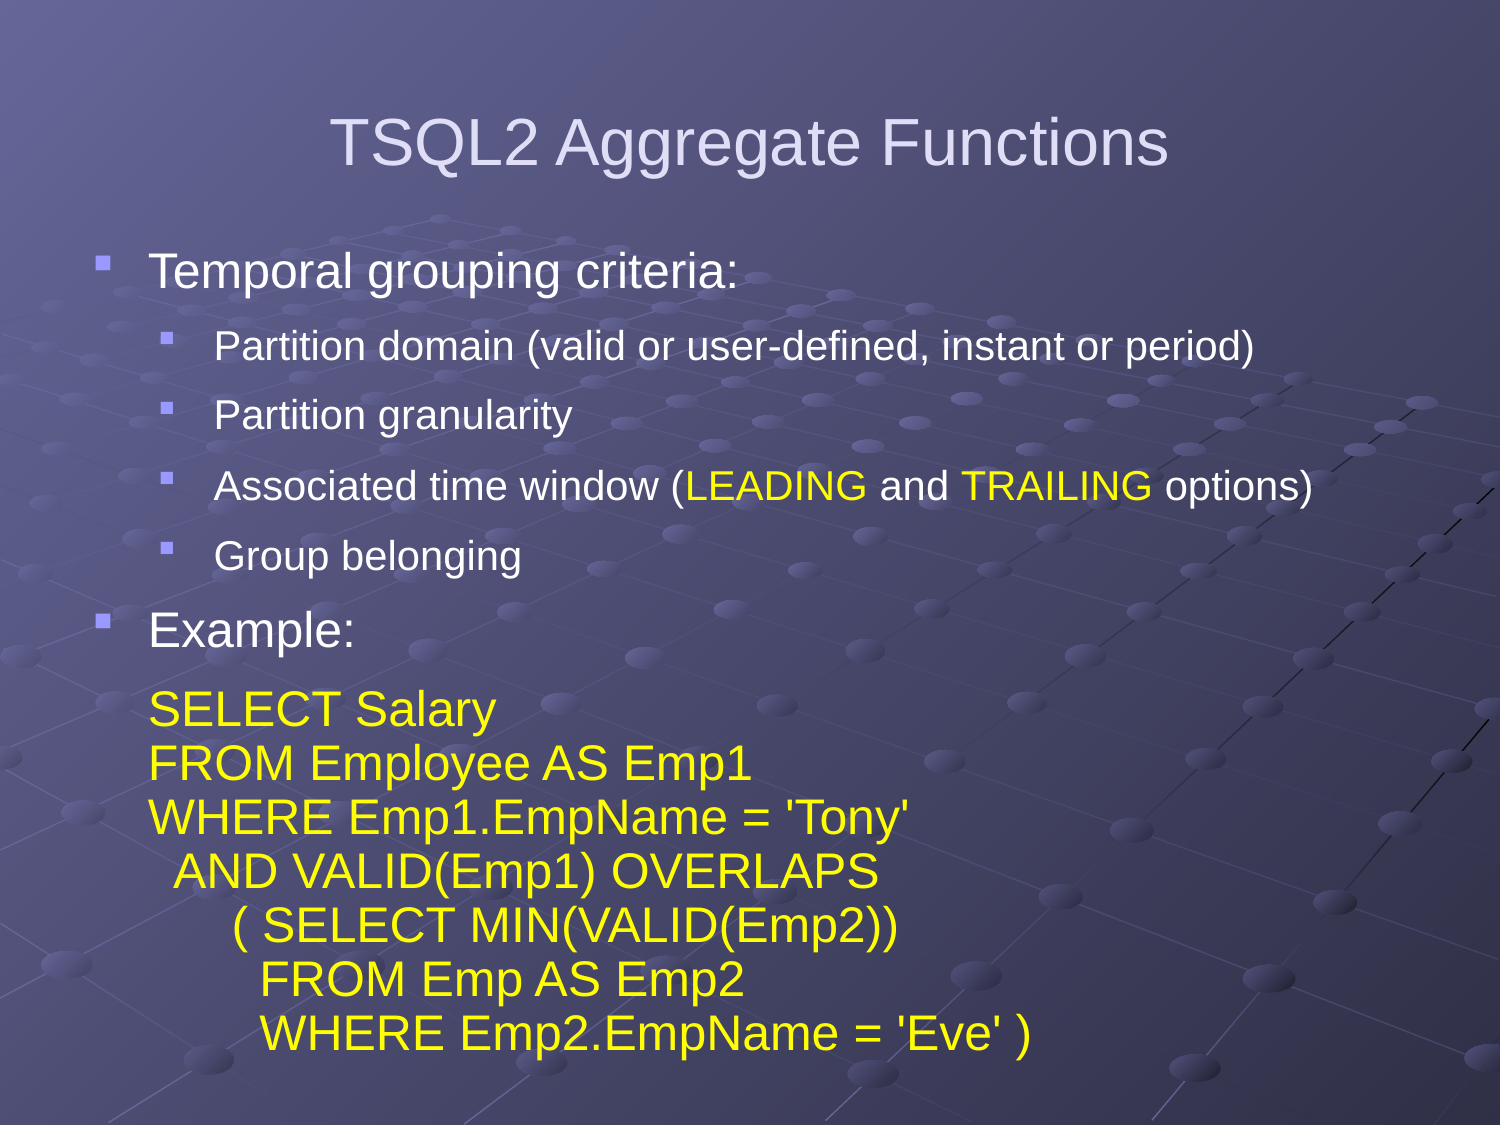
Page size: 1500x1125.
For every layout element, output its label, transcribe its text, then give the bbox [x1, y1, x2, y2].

list Temporal grouping criteria: Partition domain (valid or user-defined, instant or period) Partition granularity Associated time window (LEADING and TRAILING options) Group belonging Example: SELECT Salary FROM Employee AS Emp1 WHERE Emp1.EmpName = 'Tony' AND VALID(Emp1) OVERLAPS ( SELECT MIN(VALID(Emp2)) FROM Emp AS Emp2 WHERE Emp2.EmpName = 'Eve' ) [76, 237, 1454, 982]
title TSQL2 Aggregate Functions [74, 44, 1426, 233]
